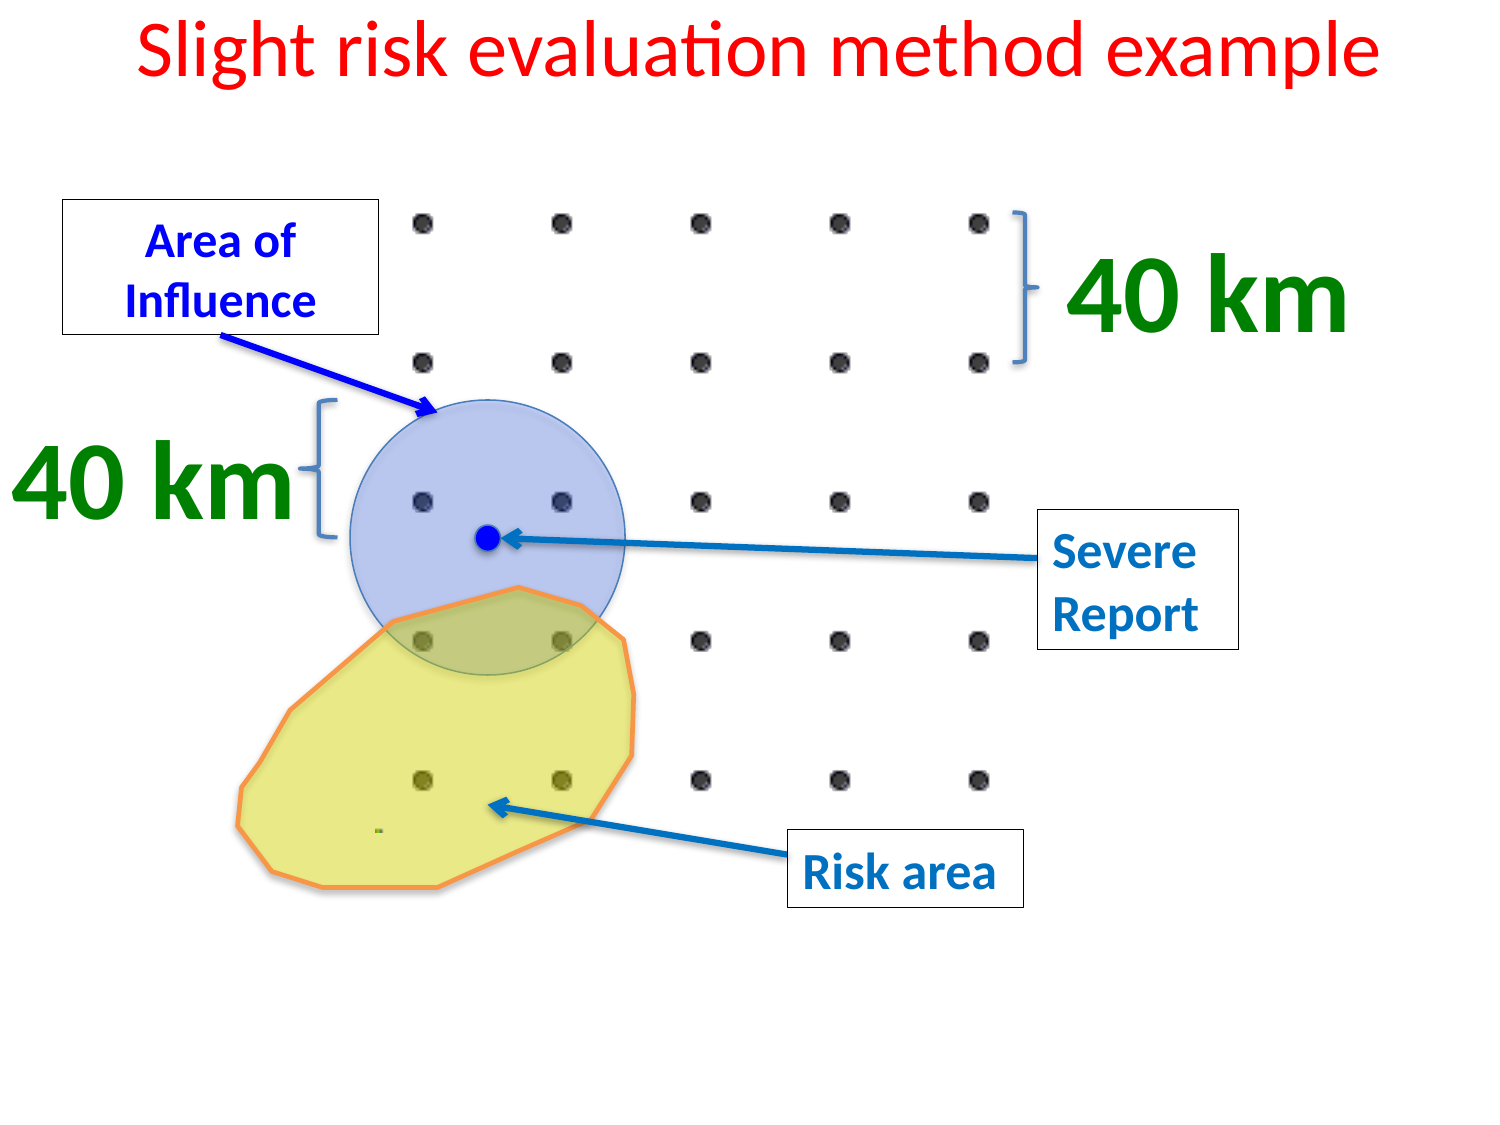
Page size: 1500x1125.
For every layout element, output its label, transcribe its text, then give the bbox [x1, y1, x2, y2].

text_box [236, 641, 492, 889]
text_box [220, 335, 438, 413]
picture [374, 187, 1024, 833]
text_box Area of Influence [62, 199, 369, 335]
text_box [349, 466, 369, 609]
text_box Severe Report [1037, 509, 1239, 650]
text_box Risk area [787, 840, 1023, 907]
text_box [312, 421, 338, 540]
title Slight risk evaluation method example [43, 0, 1477, 138]
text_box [500, 537, 1038, 559]
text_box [487, 804, 788, 855]
text_box 40 km [0, 399, 312, 550]
text_box [1028, 284, 1040, 291]
text_box 40 km [1051, 212, 1367, 363]
